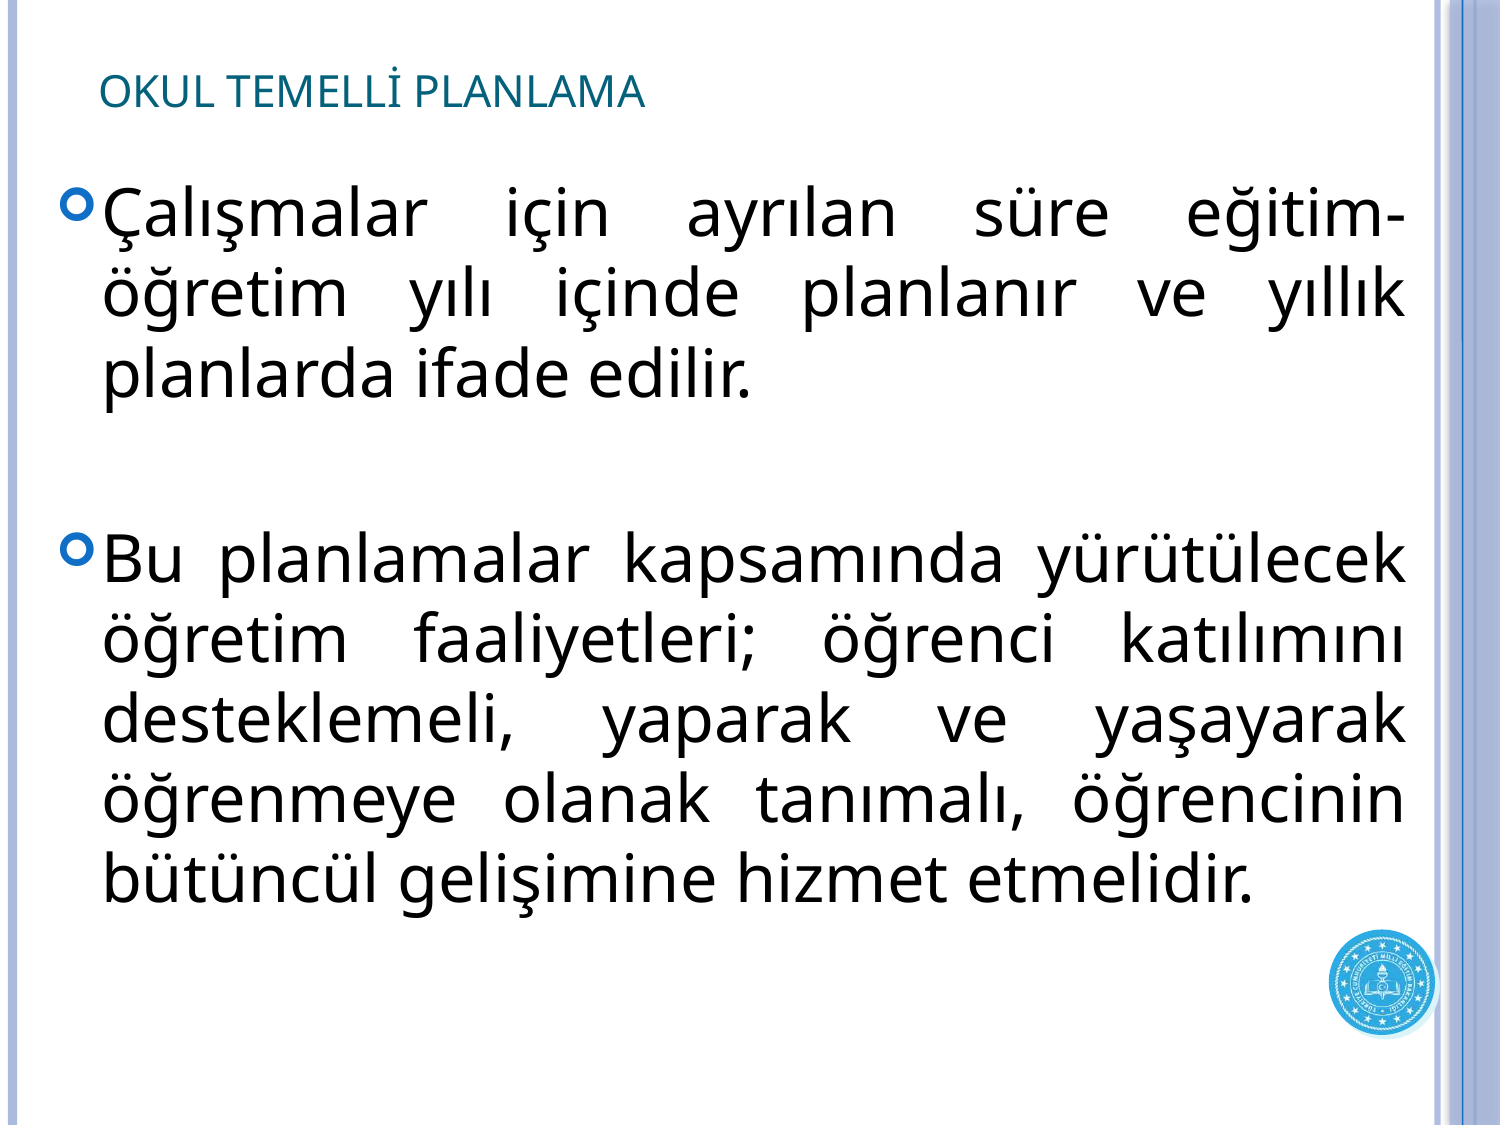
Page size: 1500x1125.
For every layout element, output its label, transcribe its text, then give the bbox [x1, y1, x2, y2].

list Çalışmalar için ayrılan süre eğitim-öğretim yılı içinde planlanır ve yıllık planlarda ifade edilir. Bu planlamalar kapsamında yürütülecek öğretim faaliyetleri; öğrenci katılımını desteklemeli, yaparak ve yaşayarak öğrenmeye olanak tanımalı, öğrencinin bütüncül gelişimine hizmet etmelidir. [41, 162, 1424, 1106]
picture [1328, 928, 1436, 1036]
title OKUL TEMELLİ PLANLAMA [71, 55, 1397, 125]
